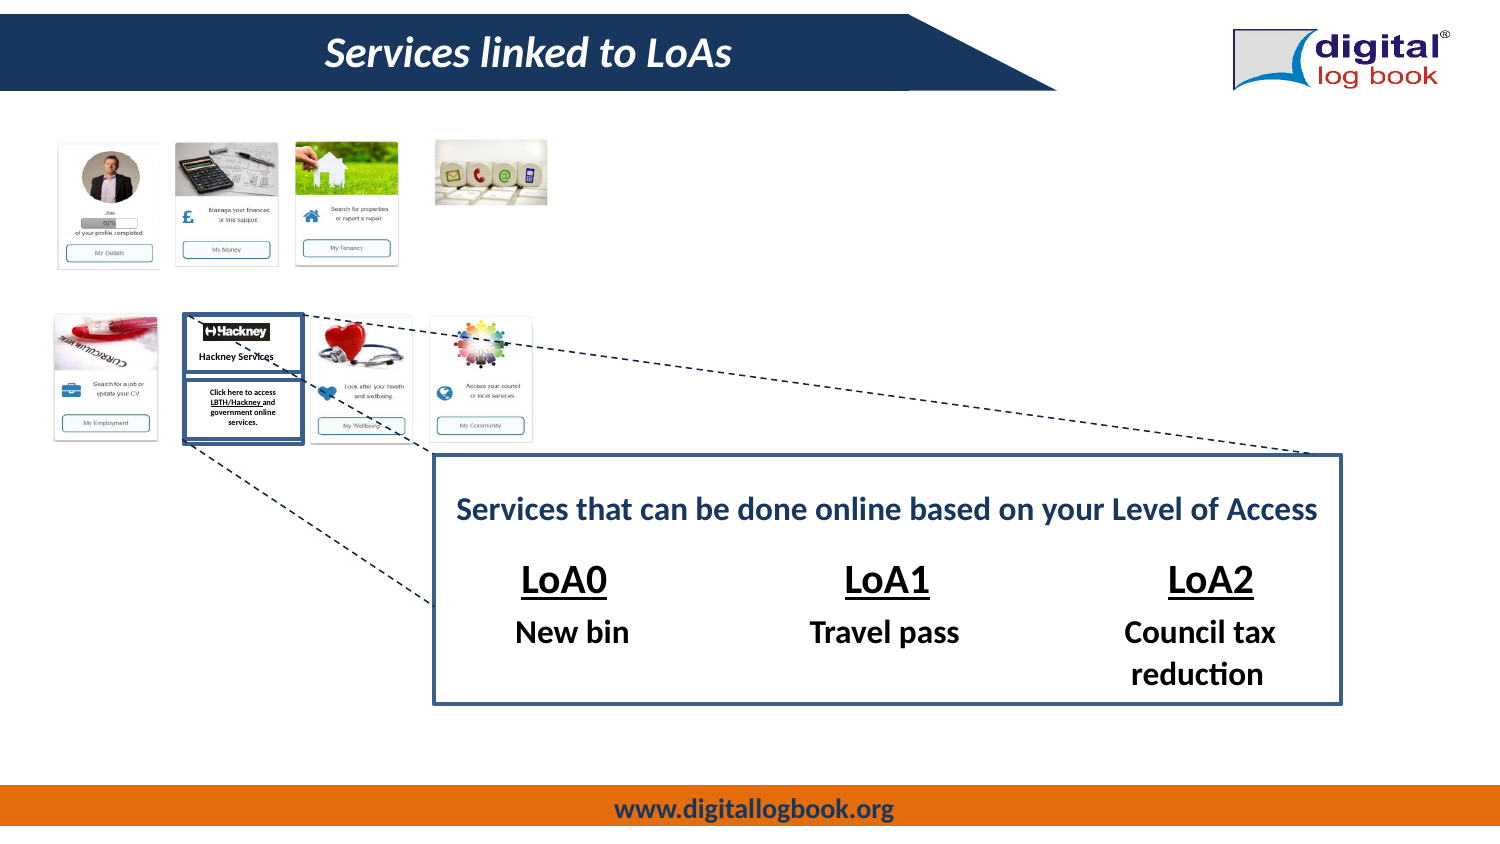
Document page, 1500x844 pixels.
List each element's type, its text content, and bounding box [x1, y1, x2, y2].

picture [1233, 29, 1450, 91]
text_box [188, 315, 435, 438]
text_box www.digitallogbook.org [207, 792, 1301, 822]
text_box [181, 438, 435, 607]
text_box Services that can be done online based on your Level of Access LoA0 LoA1 LoA2 New bin Travel pass Council tax reduction [432, 453, 1343, 706]
text_box Services linked to LoAs [199, 21, 858, 78]
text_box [52, 139, 548, 445]
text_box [433, 314, 1315, 455]
